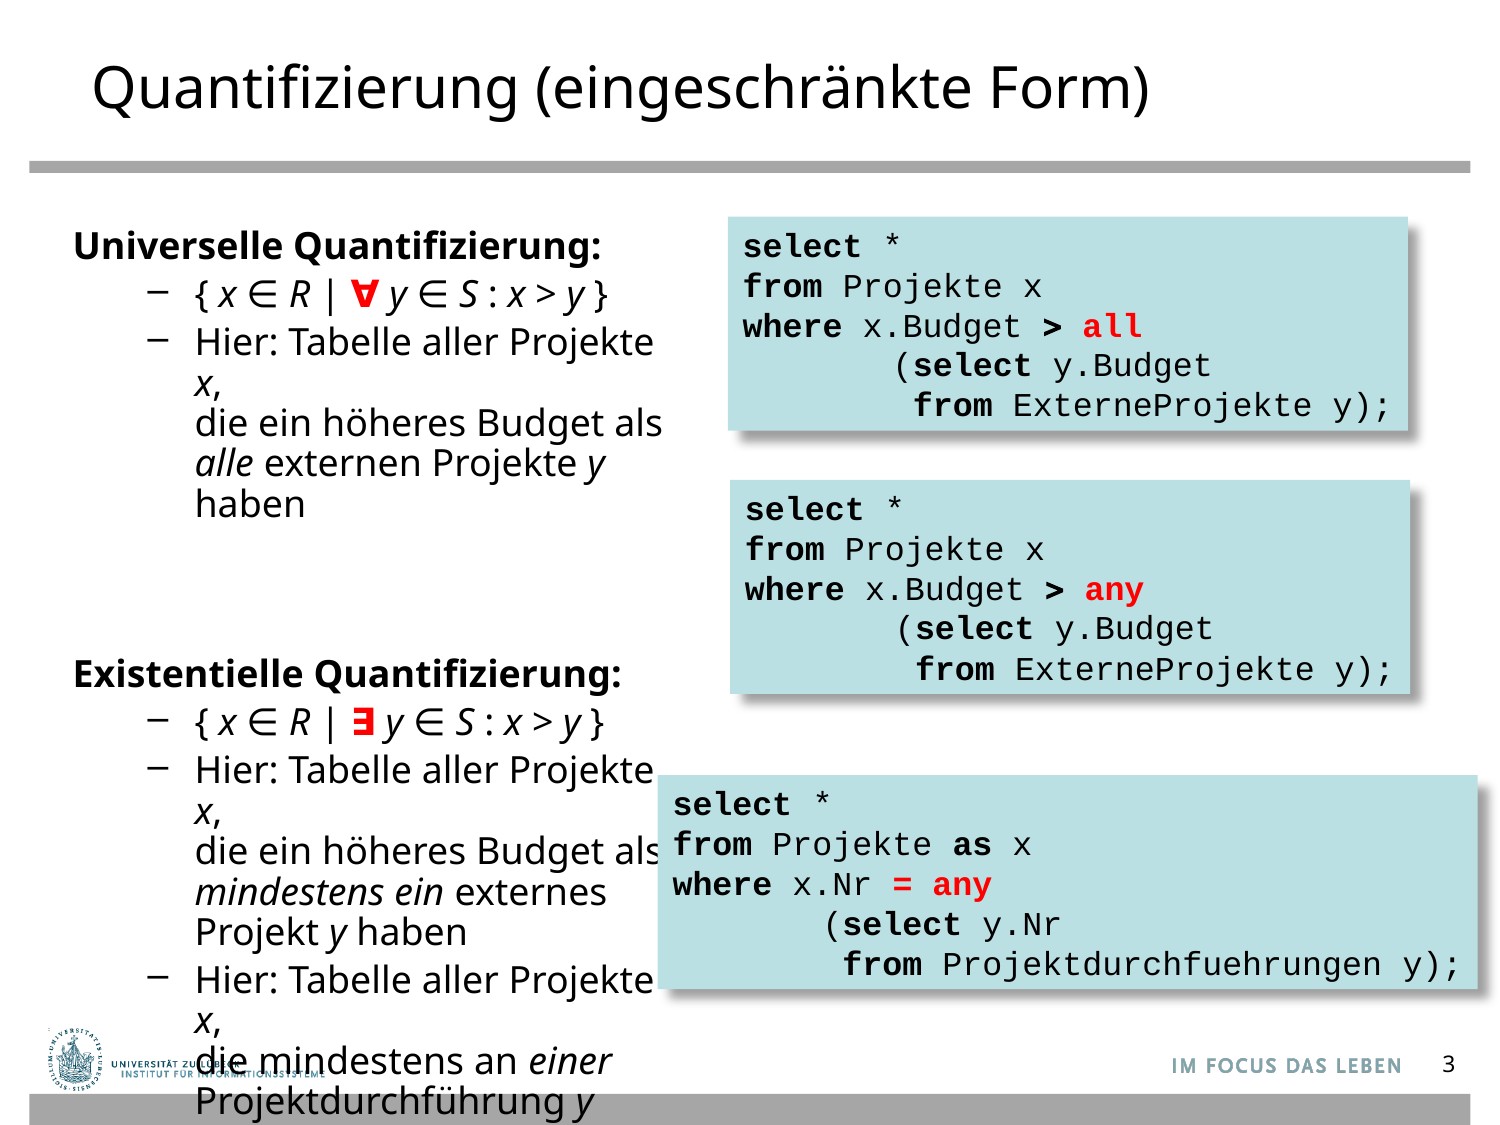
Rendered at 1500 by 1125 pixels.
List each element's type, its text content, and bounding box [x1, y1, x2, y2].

list Universelle Quantifizierung: { x ∈ R | ∀ y ∈ S : x > y } Hier: Tabelle aller Projekte x, die ein höheres Budget als alle externen Projekte y haben Existentielle Quantifizierung: { x ∈ R | ∃ y ∈ S : x > y } Hier: Tabelle aller Projekte x, die ein höheres Budget als mindestens ein externes Projekt y haben Hier: Tabelle aller Projekte x, die mindestens an einer Projektdurchführung y beteiligt sind = any synonym zu in. [57, 219, 695, 988]
title Quantifizierung (eingeschränkte Form) [76, 42, 1427, 126]
text_box select * from Projekte as x where x.Nr = any (select y.Nr from Projektdurchfuehrungen y); [657, 775, 1478, 990]
text_box select * from Projekte x where x.Budget > all (select y.Budget from ExterneProjekte y); [727, 216, 1408, 431]
text_box select * from Projekte x where x.Budget > any (select y.Budget from ExterneProjekte y); [730, 479, 1411, 694]
picture [1173, 1058, 1305, 1073]
slide_number 3 [1305, 1050, 1471, 1083]
